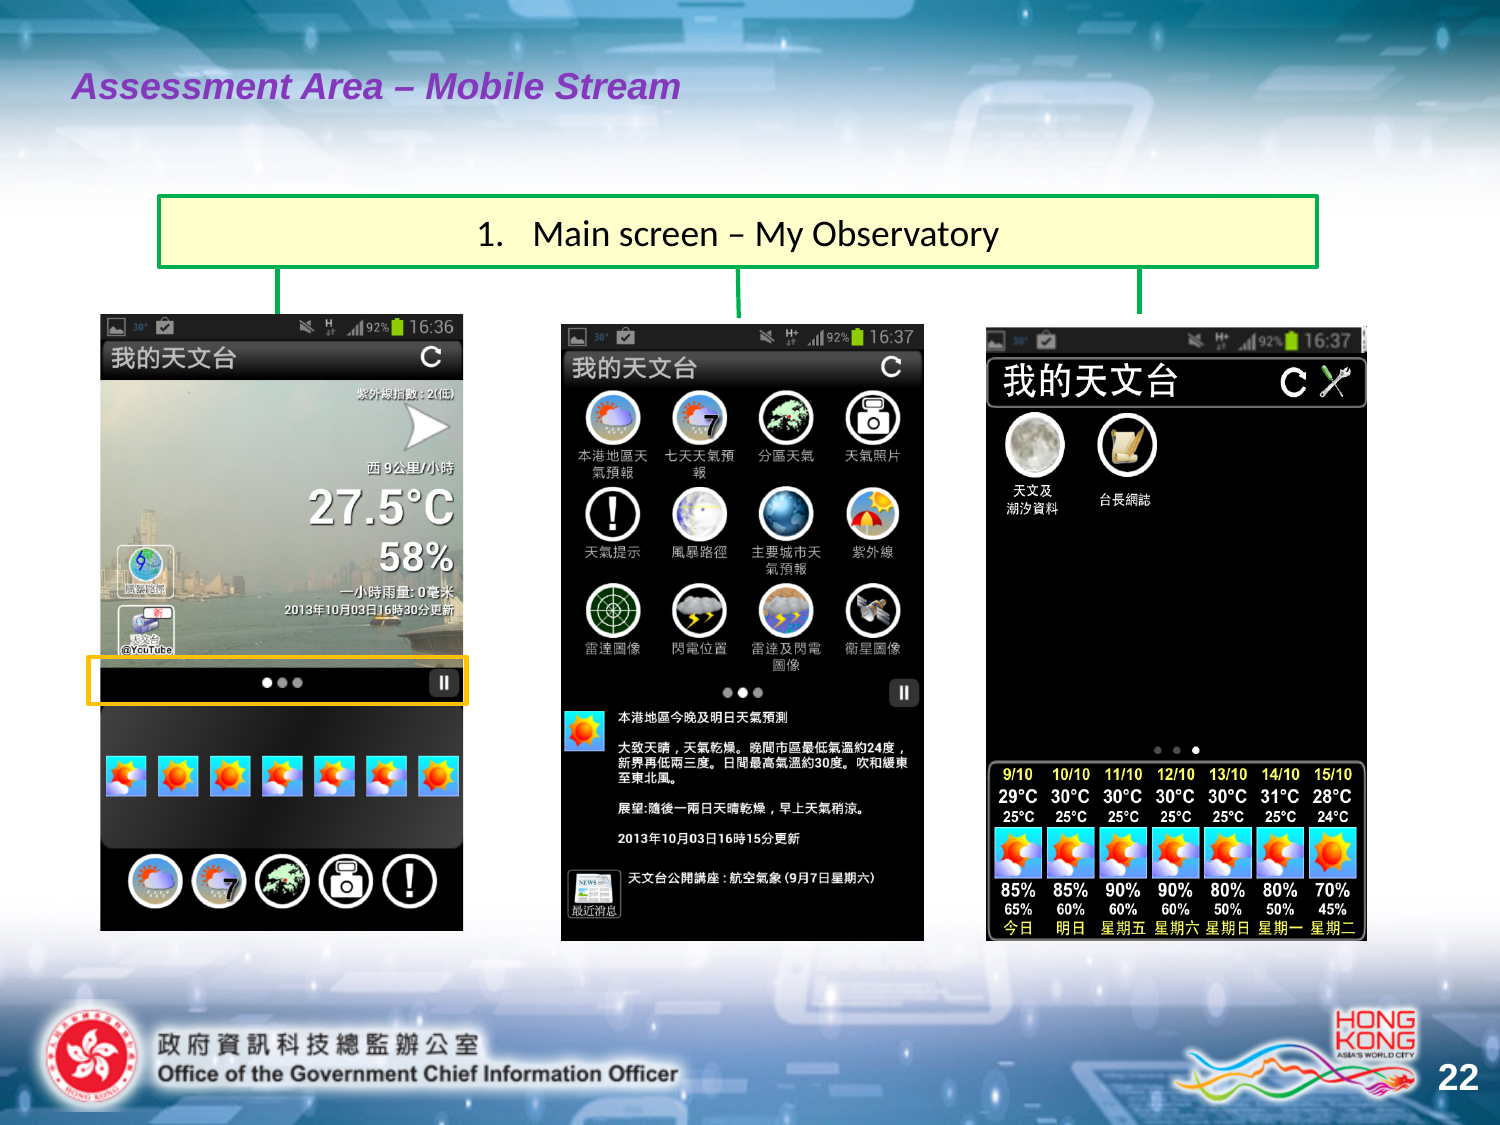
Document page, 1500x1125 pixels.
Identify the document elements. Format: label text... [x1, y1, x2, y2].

text_box Main screen – My Observatory [157, 194, 1319, 319]
text_box Assessment Area – Mobile Stream [56, 54, 697, 115]
picture [0, 0, 1500, 1125]
text_box [86, 655, 95, 706]
